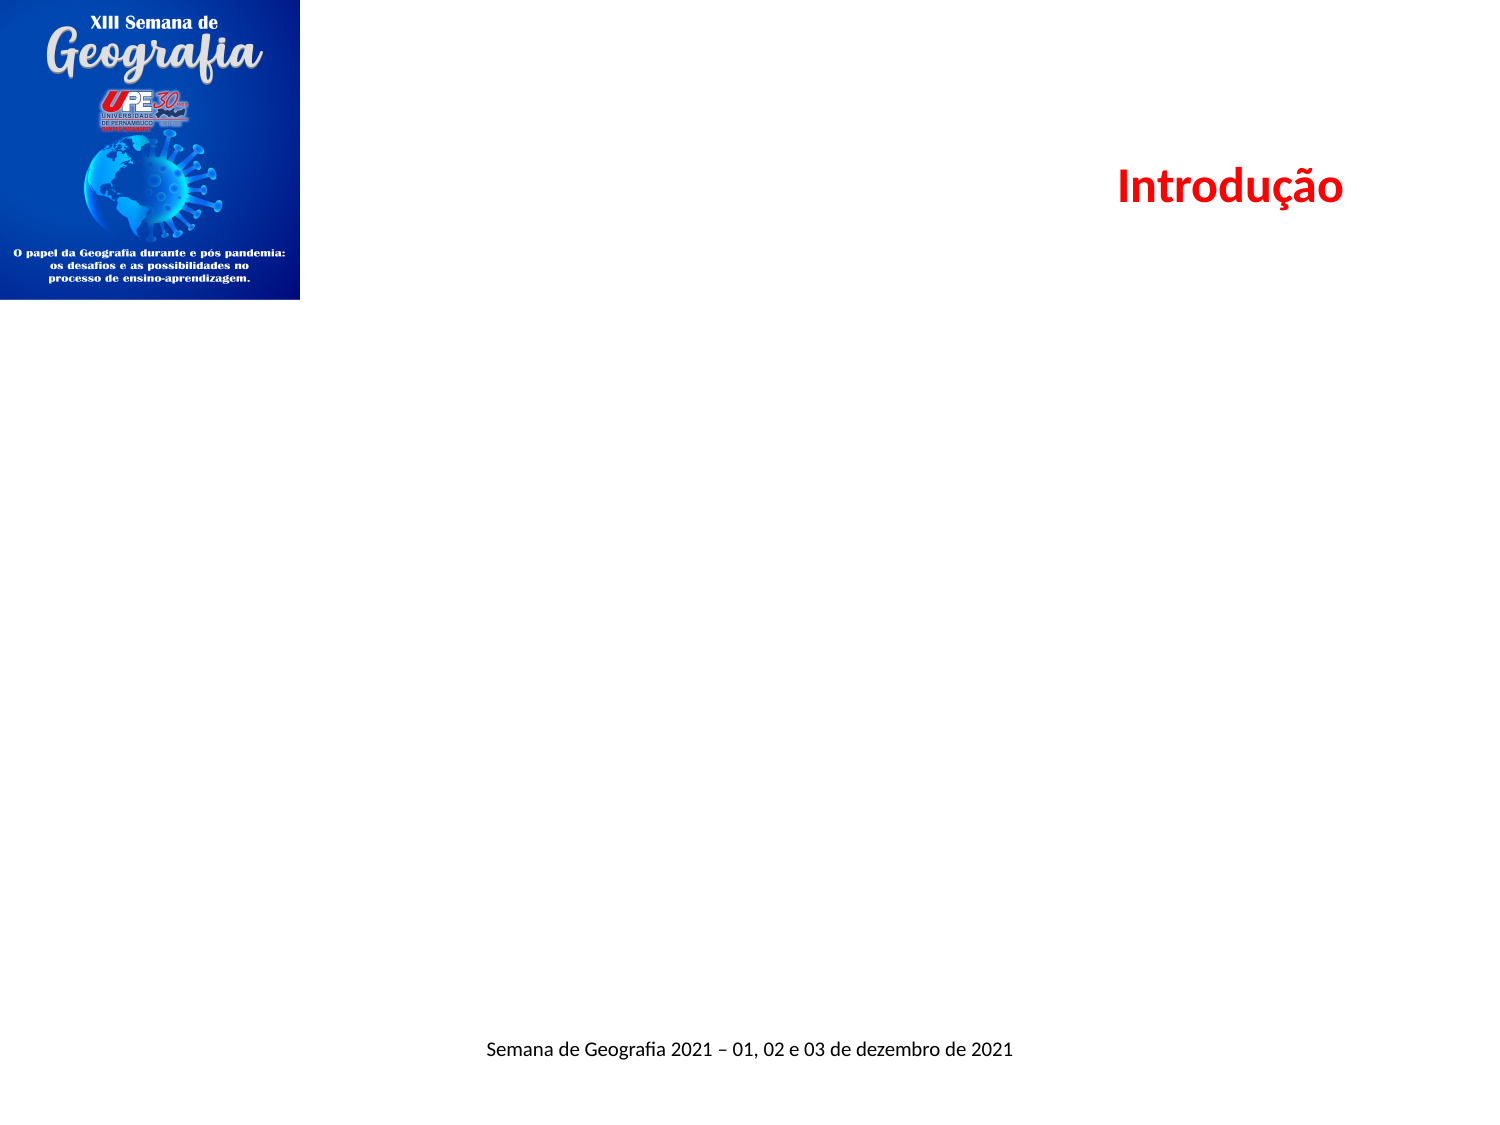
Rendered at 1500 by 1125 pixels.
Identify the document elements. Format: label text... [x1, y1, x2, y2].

picture [0, 0, 300, 300]
footer Semana de Geografia 2021 – 01, 02 e 03 de dezembro de 2021 [0, 1042, 1500, 1103]
text_box Introdução [304, 154, 1360, 278]
